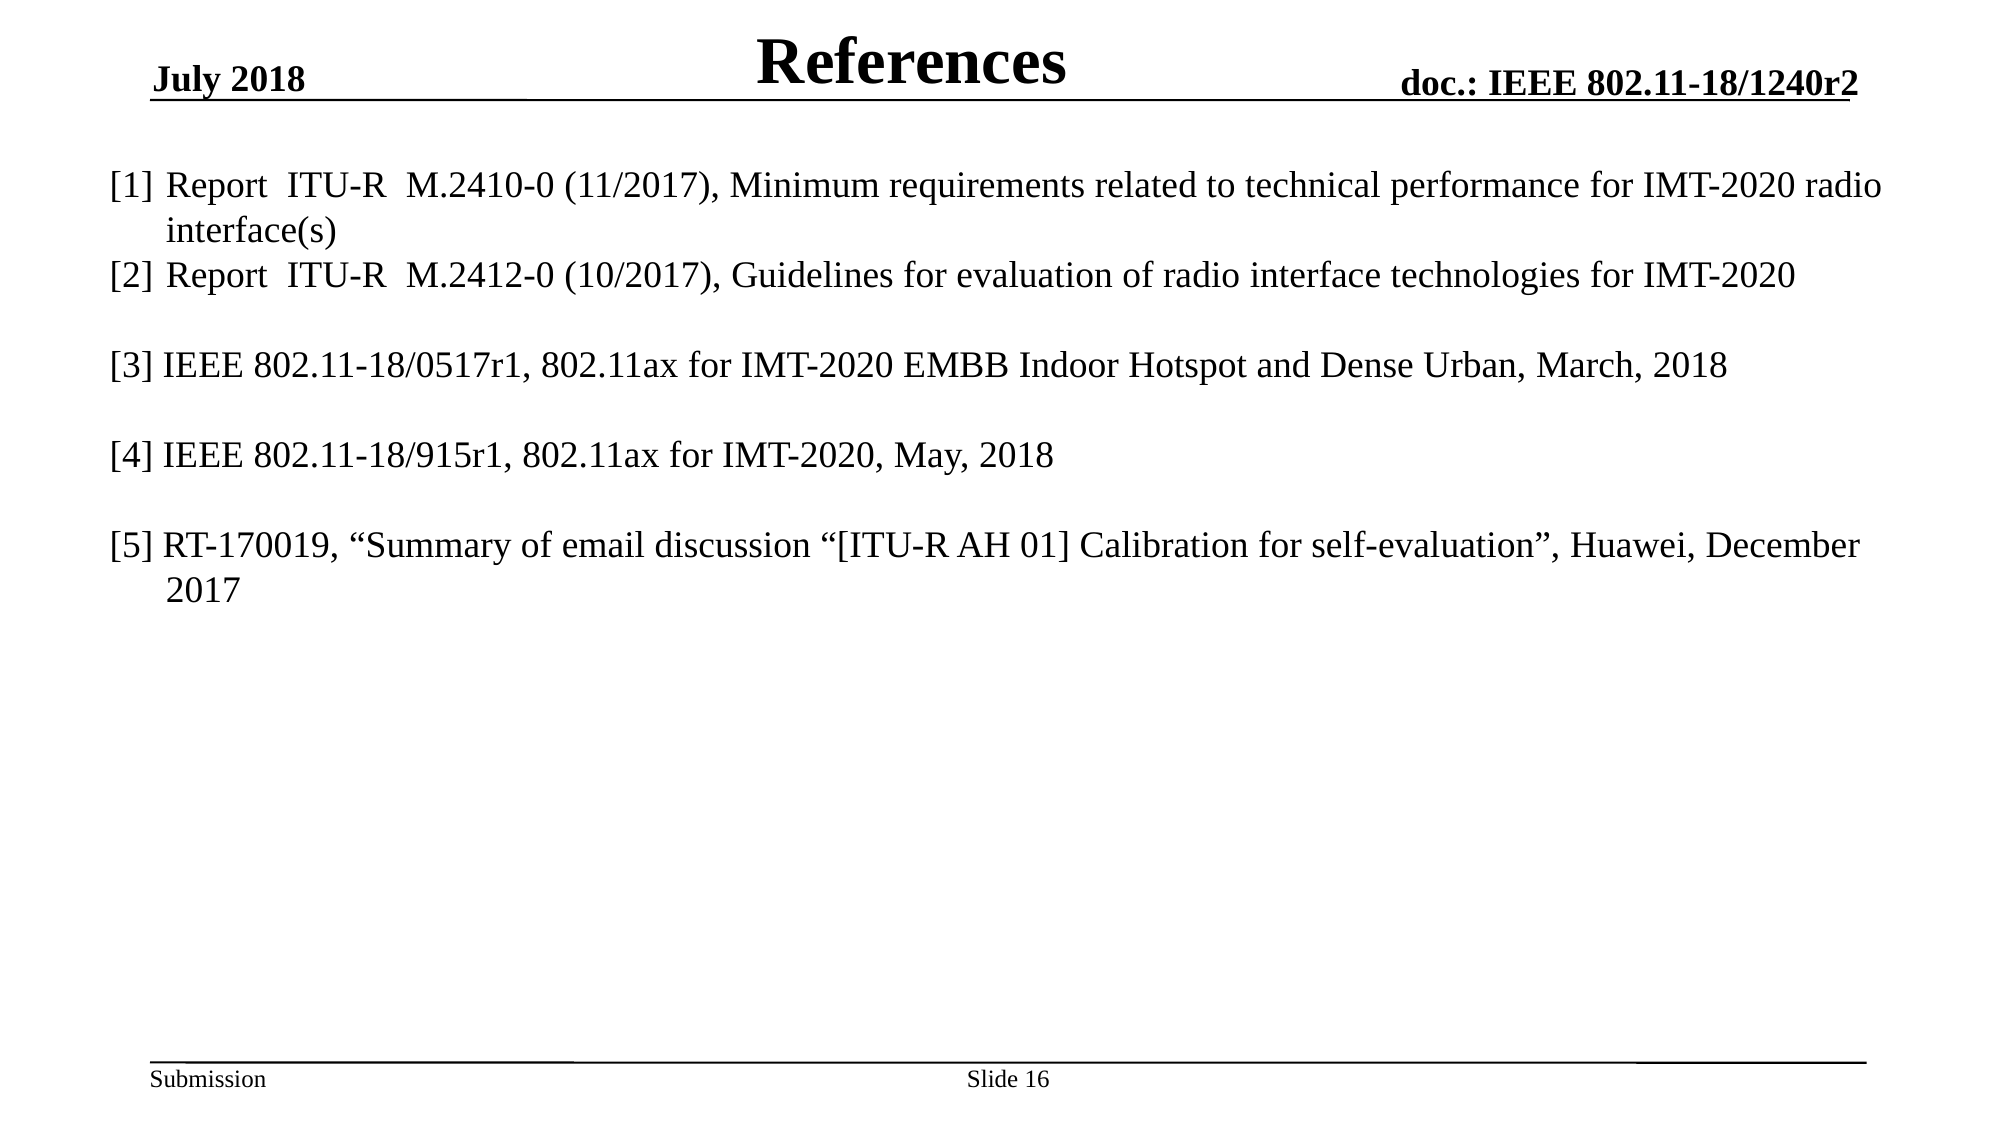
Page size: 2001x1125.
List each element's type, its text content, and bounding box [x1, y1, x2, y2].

list [1] Report ITU-R M.2410-0 (11/2017), Minimum requirements related to technical performance for IMT-2020 radio interface(s) [2] Report ITU-R M.2412-0 (10/2017), Guidelines for evaluation of radio interface technologies for IMT-2020 [3] IEEE 802.11-18/0517r1, 802.11ax for IMT-2020 EMBB Indoor Hotspot and Dense Urban, March, 2018 [4] IEEE 802.11-18/915r1, 802.11ax for IMT-2020, May, 2018 [5] RT-170019, “Summary of email discussion “[ITU-R AH 01] Calibration for self-evaluation”, Huawei, December 2017 [94, 151, 1900, 952]
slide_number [152, 54, 563, 100]
title References [62, 12, 1763, 102]
slide_number Slide 16 [950, 1062, 1066, 1122]
